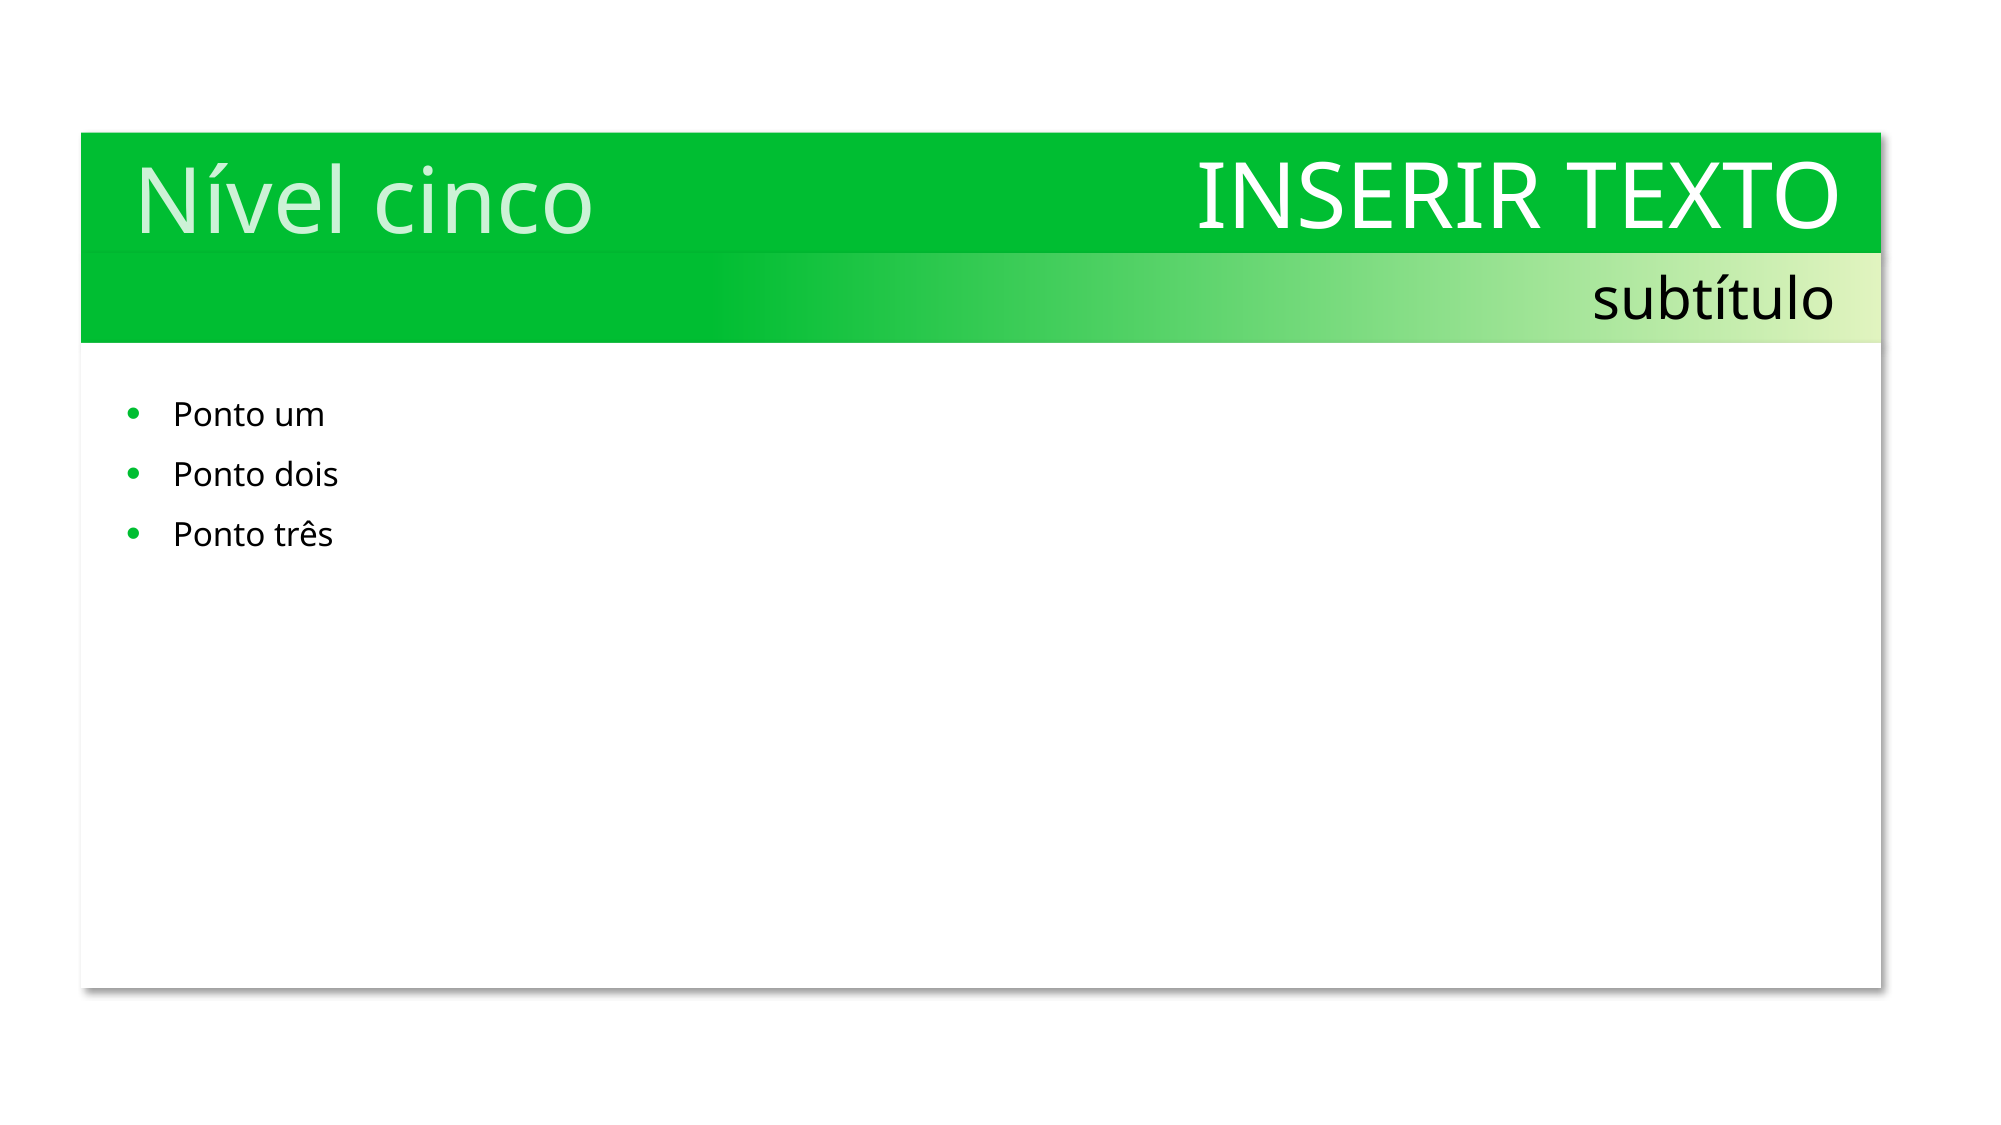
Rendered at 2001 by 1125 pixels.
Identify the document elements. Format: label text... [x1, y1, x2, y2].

text_box Nível cinco [118, 134, 838, 260]
text_box subtítulo [80, 253, 1882, 342]
text_box INSERIR TEXTO [80, 132, 1882, 253]
text_box Ponto um Ponto dois Ponto três [80, 342, 1882, 989]
